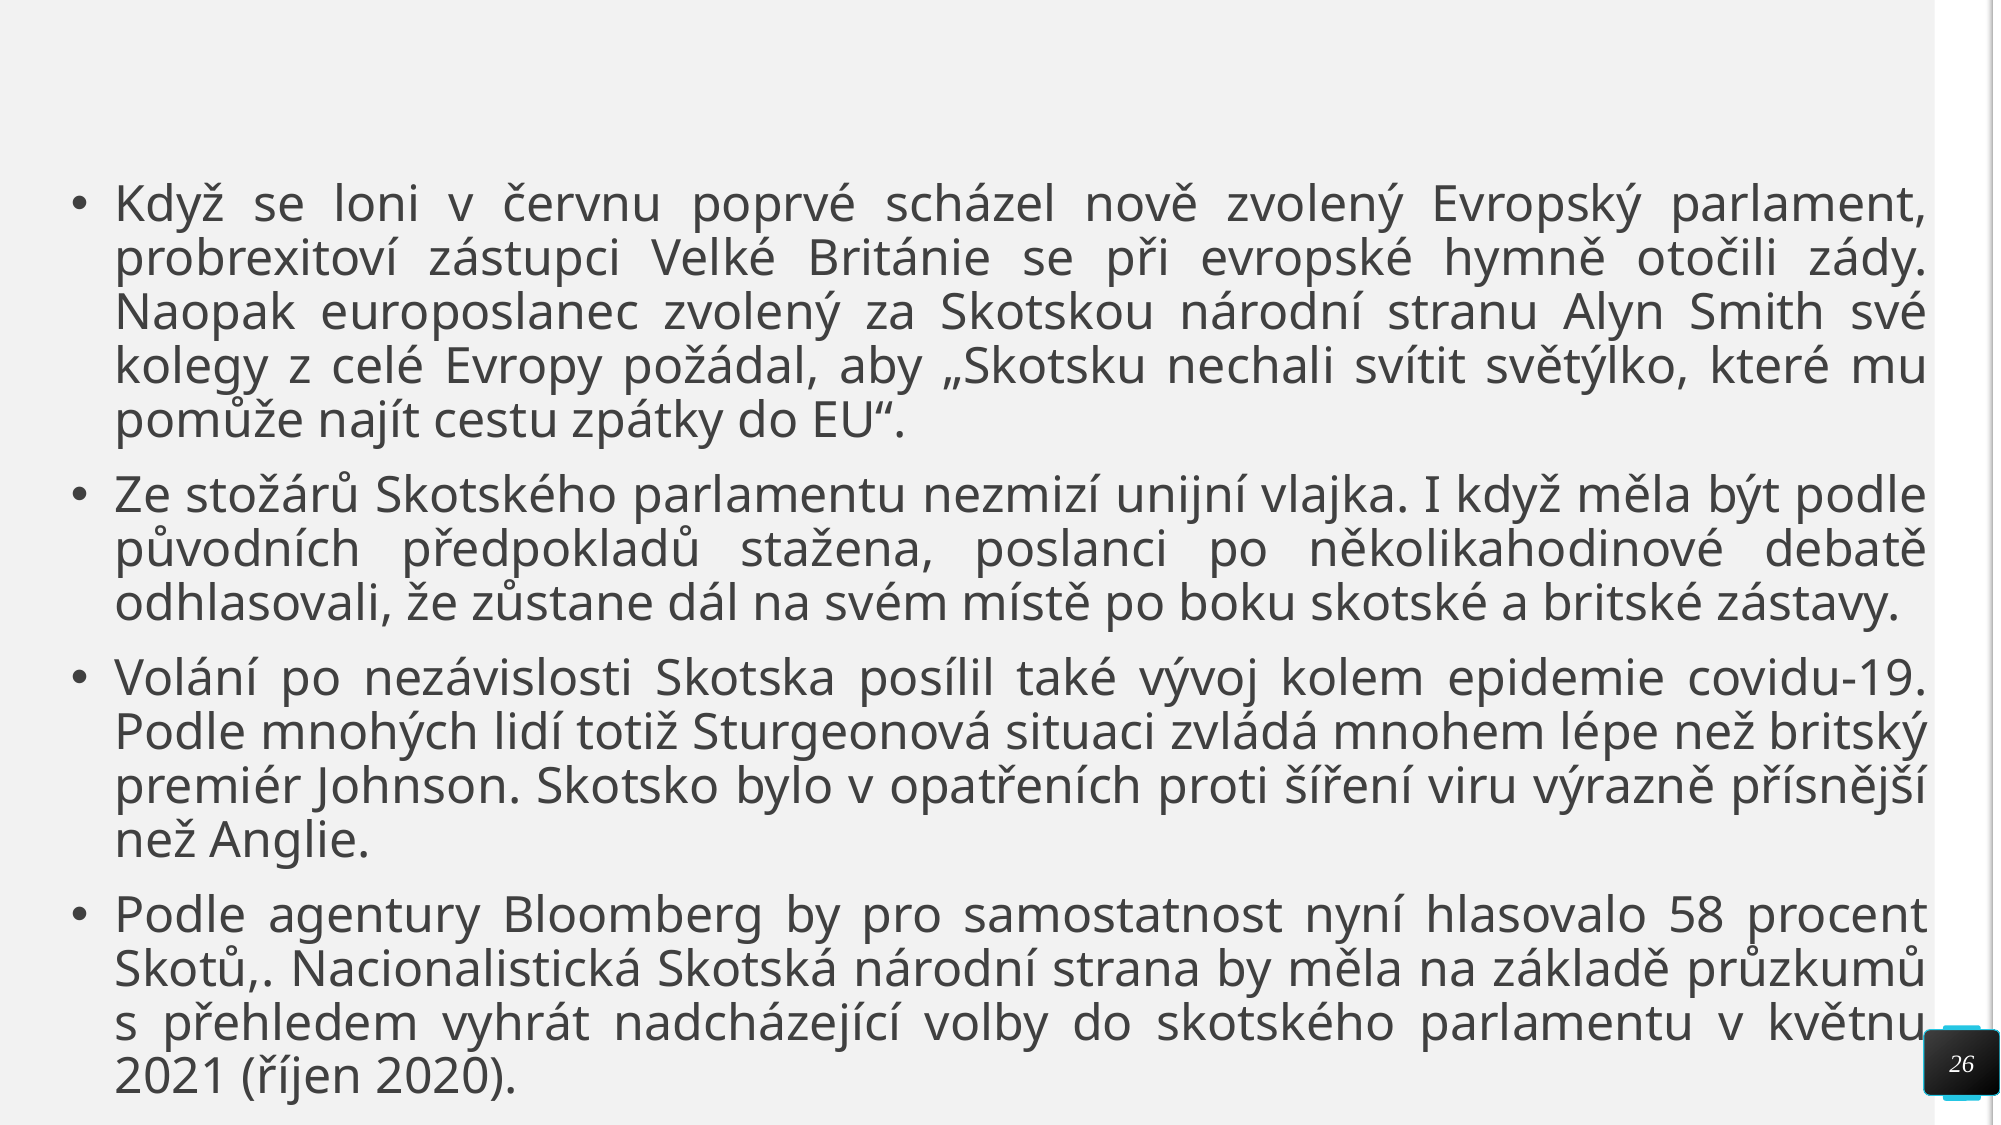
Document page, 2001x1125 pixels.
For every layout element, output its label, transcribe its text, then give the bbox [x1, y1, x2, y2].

list Když se loni v červnu poprvé scházel nově zvolený Evropský parlament, probrexitoví zástupci Velké Británie se při evropské hymně otočili zády. Naopak europoslanec zvolený za Skotskou národní stranu Alyn Smith své kolegy z celé Evropy požádal, aby „Skotsku nechali svítit světýlko, které mu pomůže najít cestu zpátky do EU“. Ze stožárů Skotského parlamentu nezmizí unijní vlajka. I když měla být podle původních předpokladů stažena, poslanci po několikahodinové debatě odhlasovali, že zůstane dál na svém místě po boku skotské a britské zástavy. Volání po nezávislosti Skotska posílil také vývoj kolem epidemie covidu-19. Podle mnohých lidí totiž Sturgeonová situaci zvládá mnohem lépe než britský premiér Johnson. Skotsko bylo v opatřeních proti šíření viru výrazně přísnější než Anglie. Podle agentury Bloomberg by pro samostatnost nyní hlasovalo 58 procent Skotů,. Nacionalistická Skotská národní strana by měla na základě průzkumů s přehledem vyhrát nadcházející volby do skotského parlamentu v květnu 2021 (říjen 2020). [70, 178, 1930, 947]
slide_number 26 [1923, 1029, 2000, 1096]
